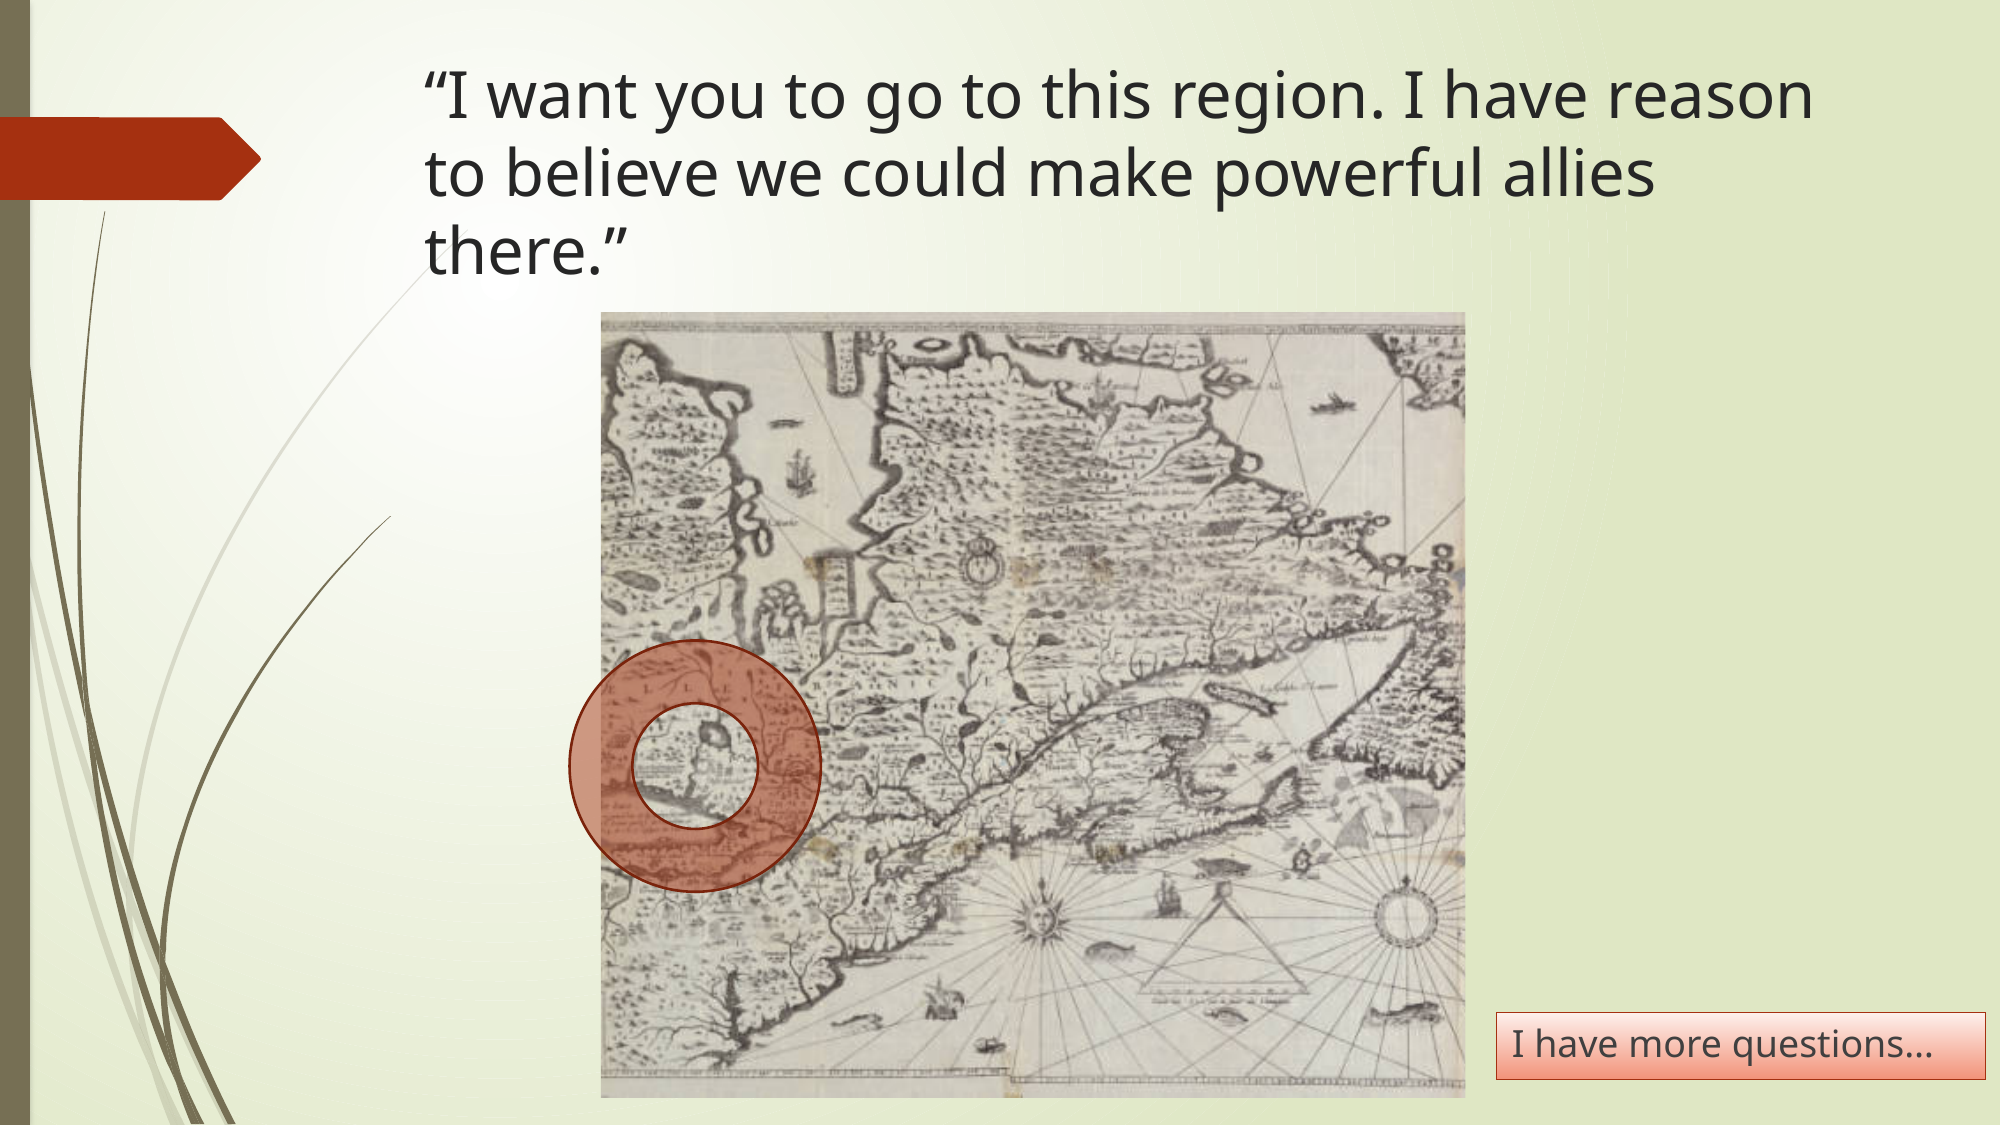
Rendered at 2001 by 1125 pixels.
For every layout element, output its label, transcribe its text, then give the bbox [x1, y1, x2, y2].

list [600, 312, 1466, 1098]
text_box I have more questions… [1496, 1012, 1986, 1080]
text_box [568, 688, 595, 845]
title “I want you to go to this region. I have reason to believe we could make powerful allies there.” [409, 45, 1871, 296]
